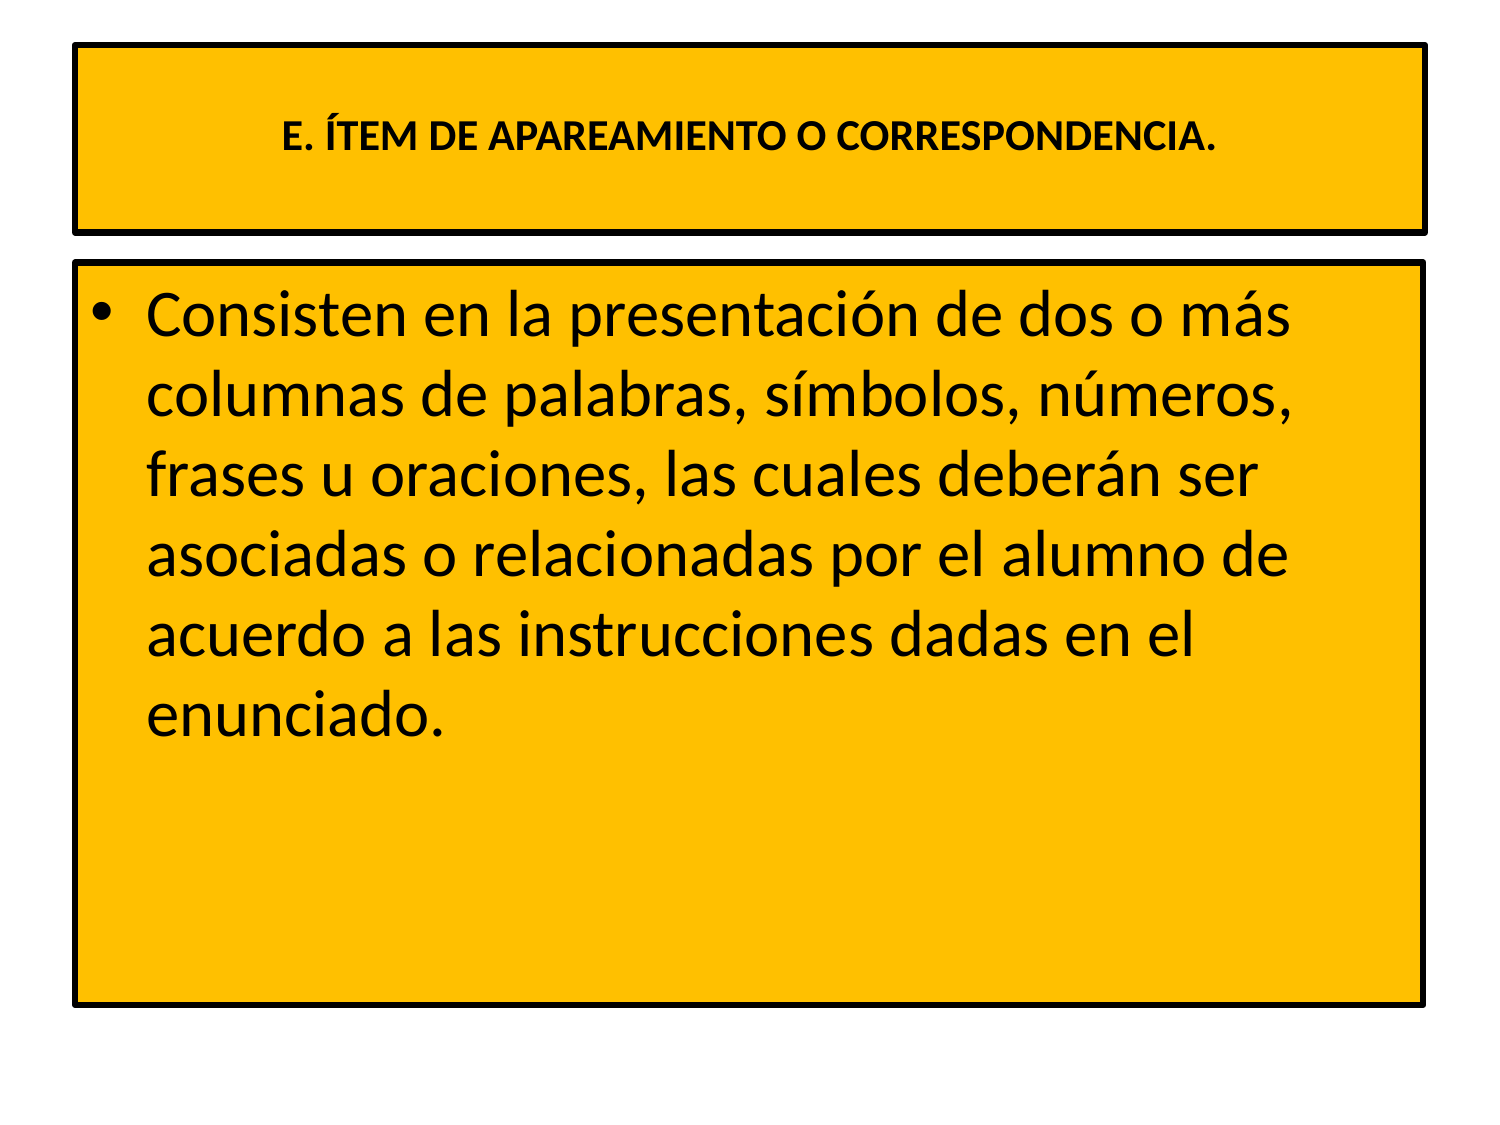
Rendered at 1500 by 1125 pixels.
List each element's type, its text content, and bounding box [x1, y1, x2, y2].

title E. ÍTEM DE APAREAMIENTO O CORRESPONDENCIA. [75, 45, 1425, 233]
list Consisten en la presentación de dos o más columnas de palabras, símbolos, números, frases u oraciones, las cuales deberán ser asociadas o relacionadas por el alumno de acuerdo a las instrucciones dadas en el enunciado. [75, 262, 1424, 1005]
